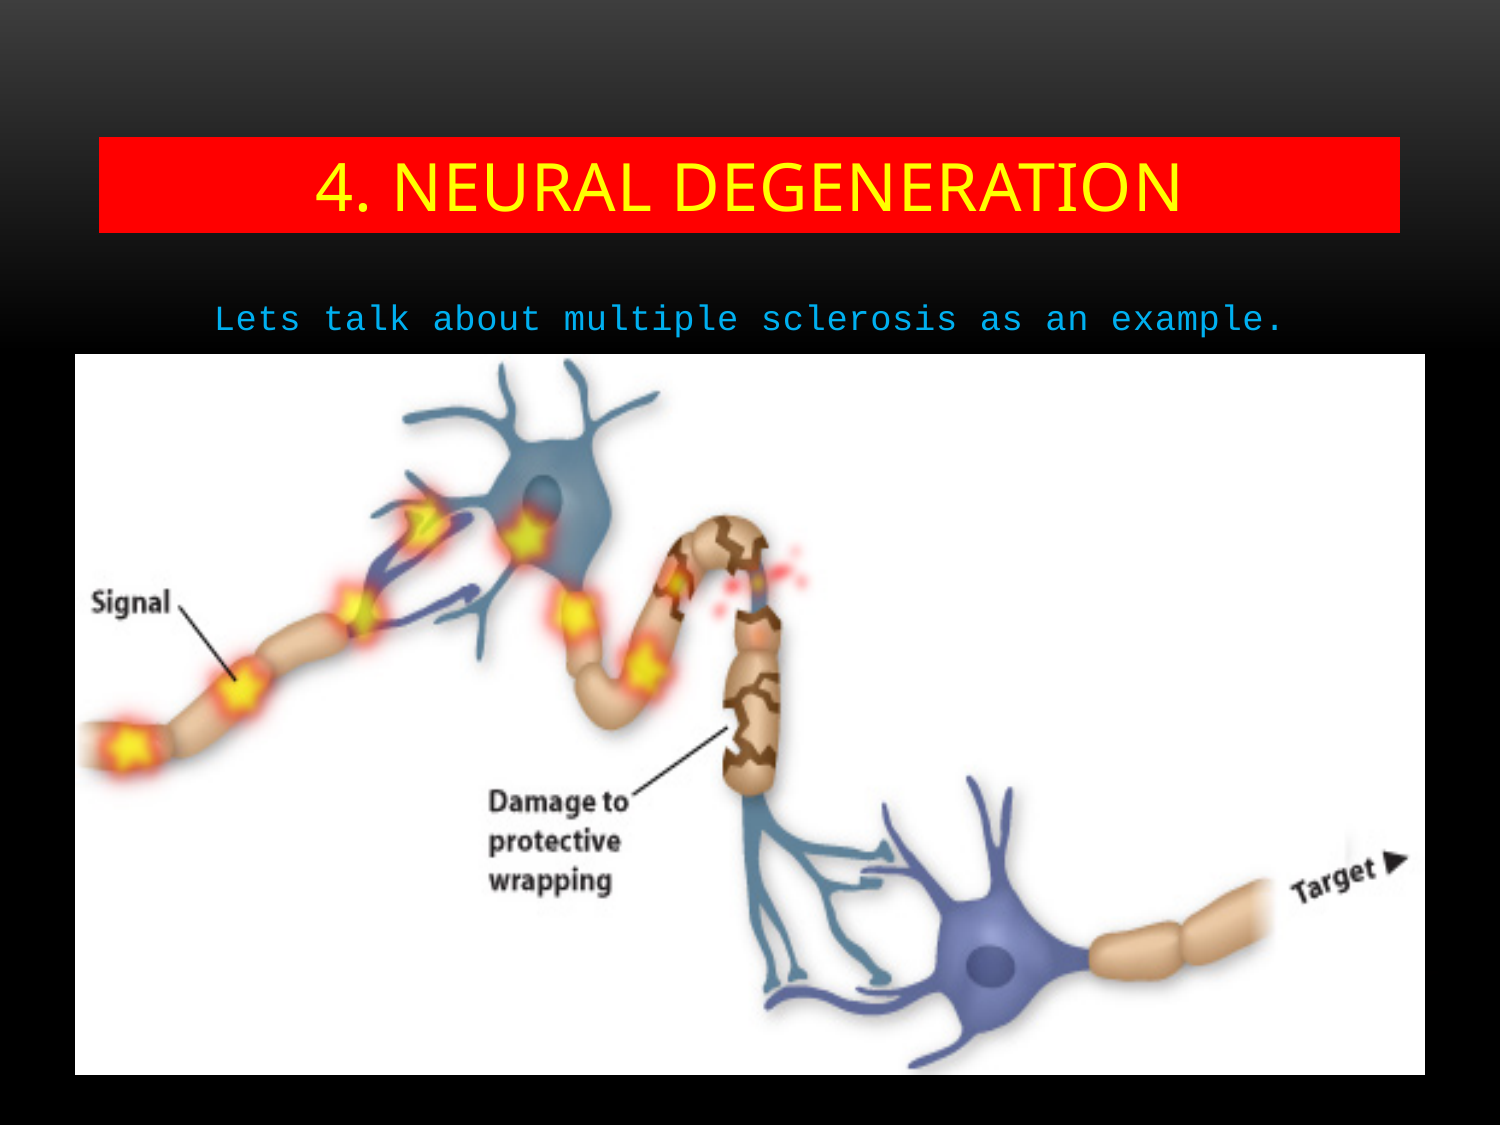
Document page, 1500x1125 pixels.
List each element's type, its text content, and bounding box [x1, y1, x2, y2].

picture [0, 0, 1500, 1125]
title 4. NEURAL DEGENERATION [99, 137, 1400, 233]
list Lets talk about multiple sclerosis as an example. [99, 287, 1400, 354]
